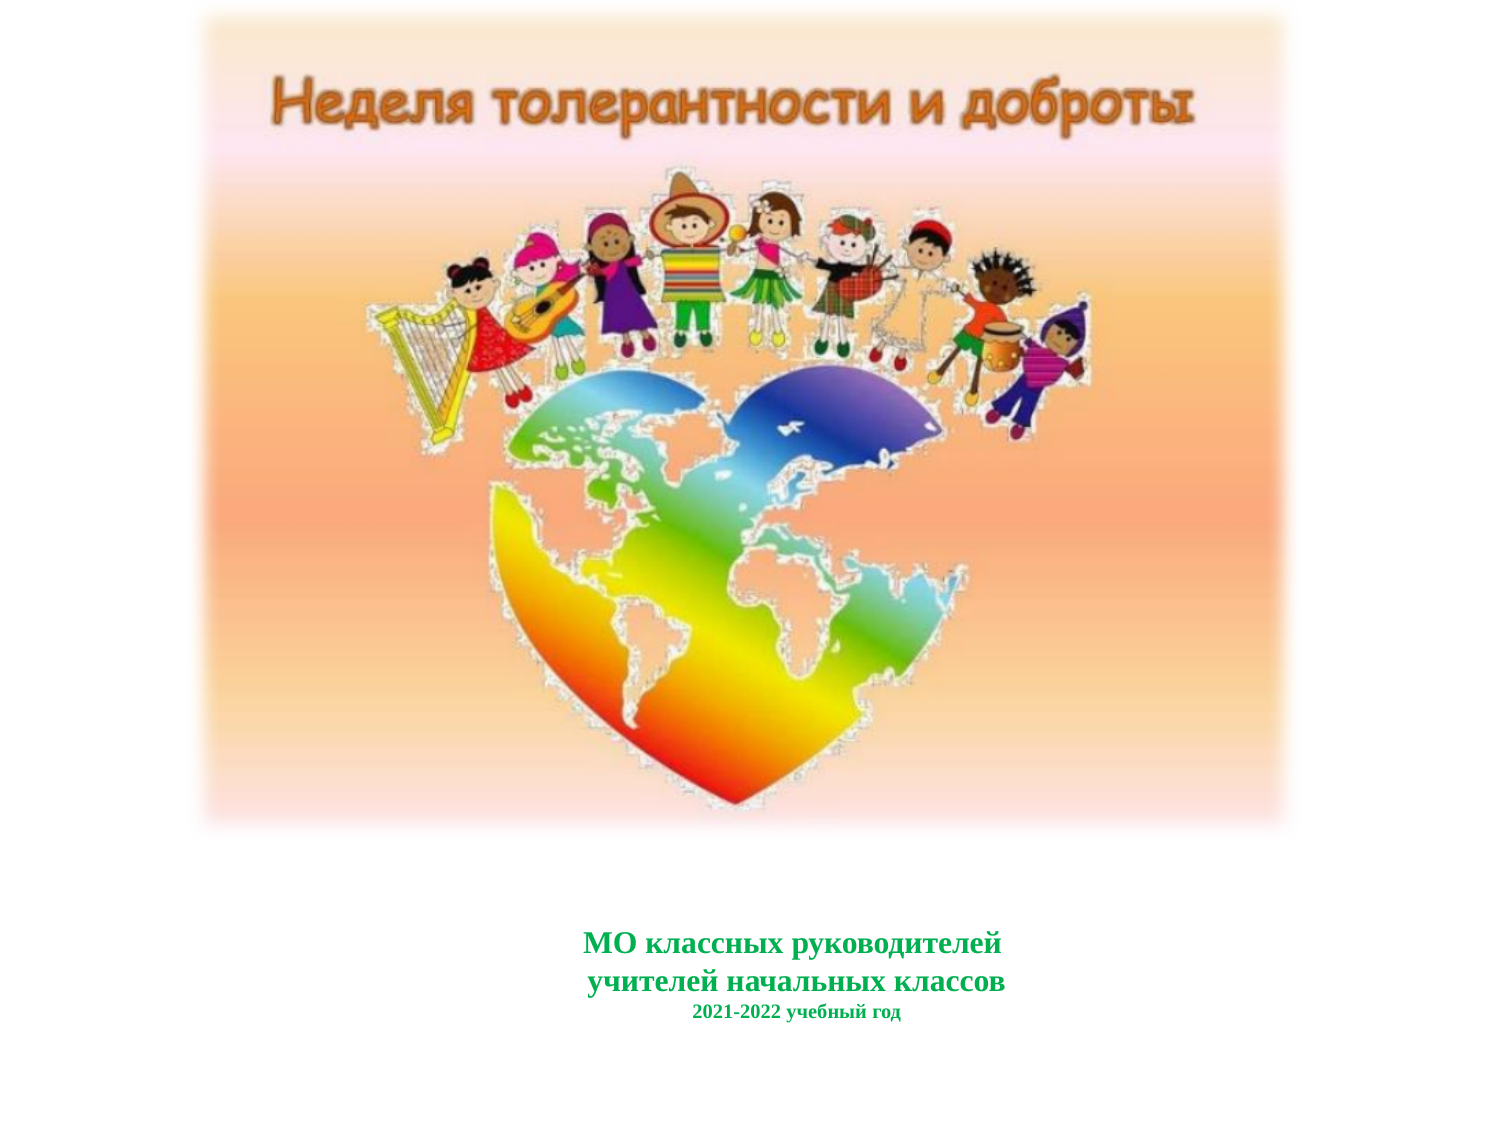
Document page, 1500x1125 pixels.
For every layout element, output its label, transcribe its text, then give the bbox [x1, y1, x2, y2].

picture [187, 0, 1301, 844]
title МО классных руководителей учителей начальных классов 2021-2022 учебный год [175, 914, 1418, 1085]
